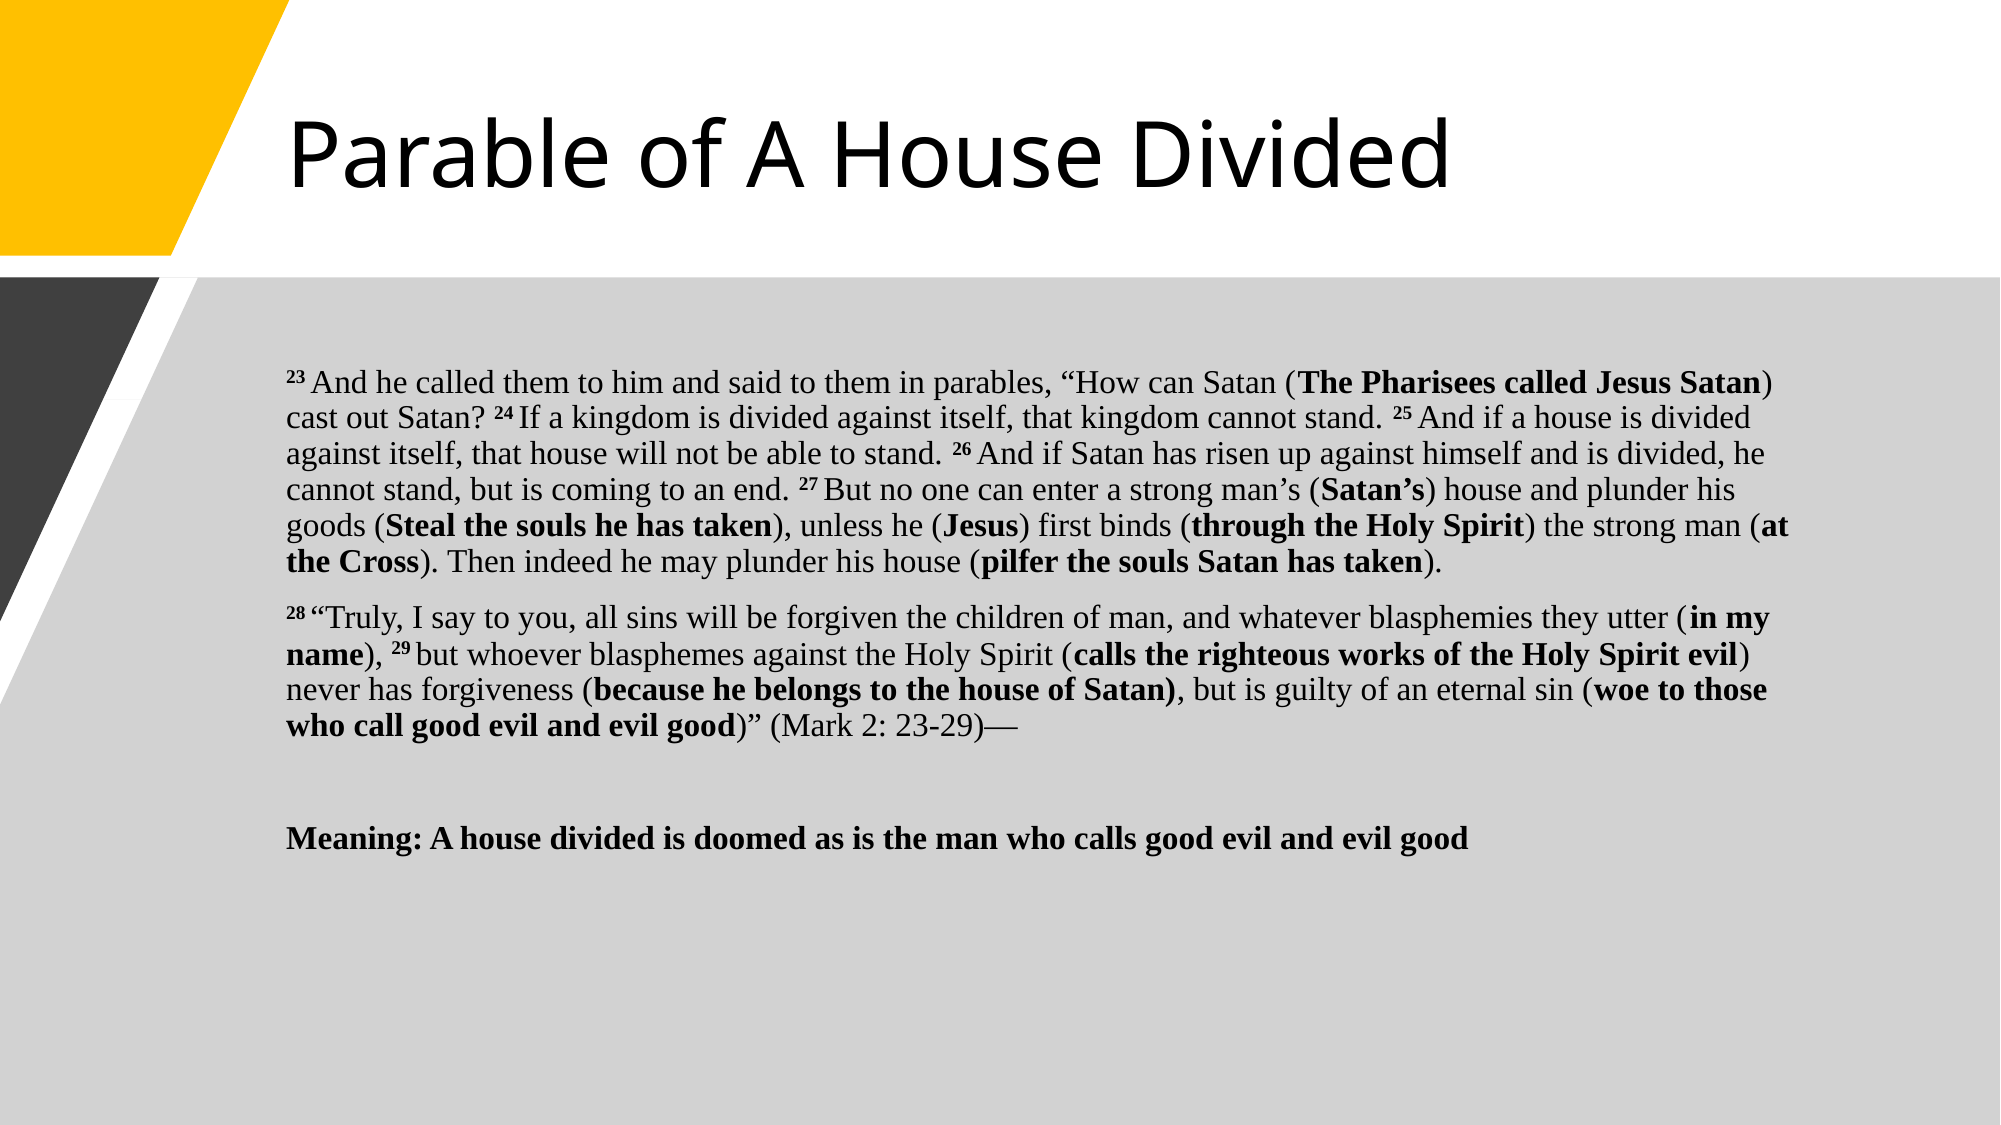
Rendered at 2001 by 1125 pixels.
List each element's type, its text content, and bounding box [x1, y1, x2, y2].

title Parable of A House Divided [271, 60, 1808, 255]
text_box [0, 276, 162, 622]
list 23 And he called them to him and said to them in parables, “How can Satan (The Pharisees called Jesus Satan) cast out Satan? 24 If a kingdom is divided against itself, that kingdom cannot stand. 25 And if a house is divided against itself, that house will not be able to stand. 26 And if Satan has risen up against himself and is divided, he cannot stand, but is coming to an end. 27 But no one can enter a strong man’s (Satan’s) house and plunder his goods (Steal the souls he has taken), unless he (Jesus) first binds (through the Holy Spirit) the strong man (at the Cross). Then indeed he may plunder his house (pilfer the souls Satan has taken). 28 “Truly, I say to you, all sins will be forgiven the children of man, and whatever blasphemies they utter (in my name), 29 but whoever blasphemes against the Holy Spirit (calls the righteous works of the Holy Spirit evil) never has forgiveness (because he belongs to the house of Satan), but is guilty of an eternal sin (woe to those who call good evil and evil good)” (Mark 2: 23-29)— Meaning: A house divided is doomed as is the man who calls good evil and evil good [271, 356, 1808, 1020]
text_box [0, 0, 291, 257]
text_box [0, 276, 2000, 1125]
